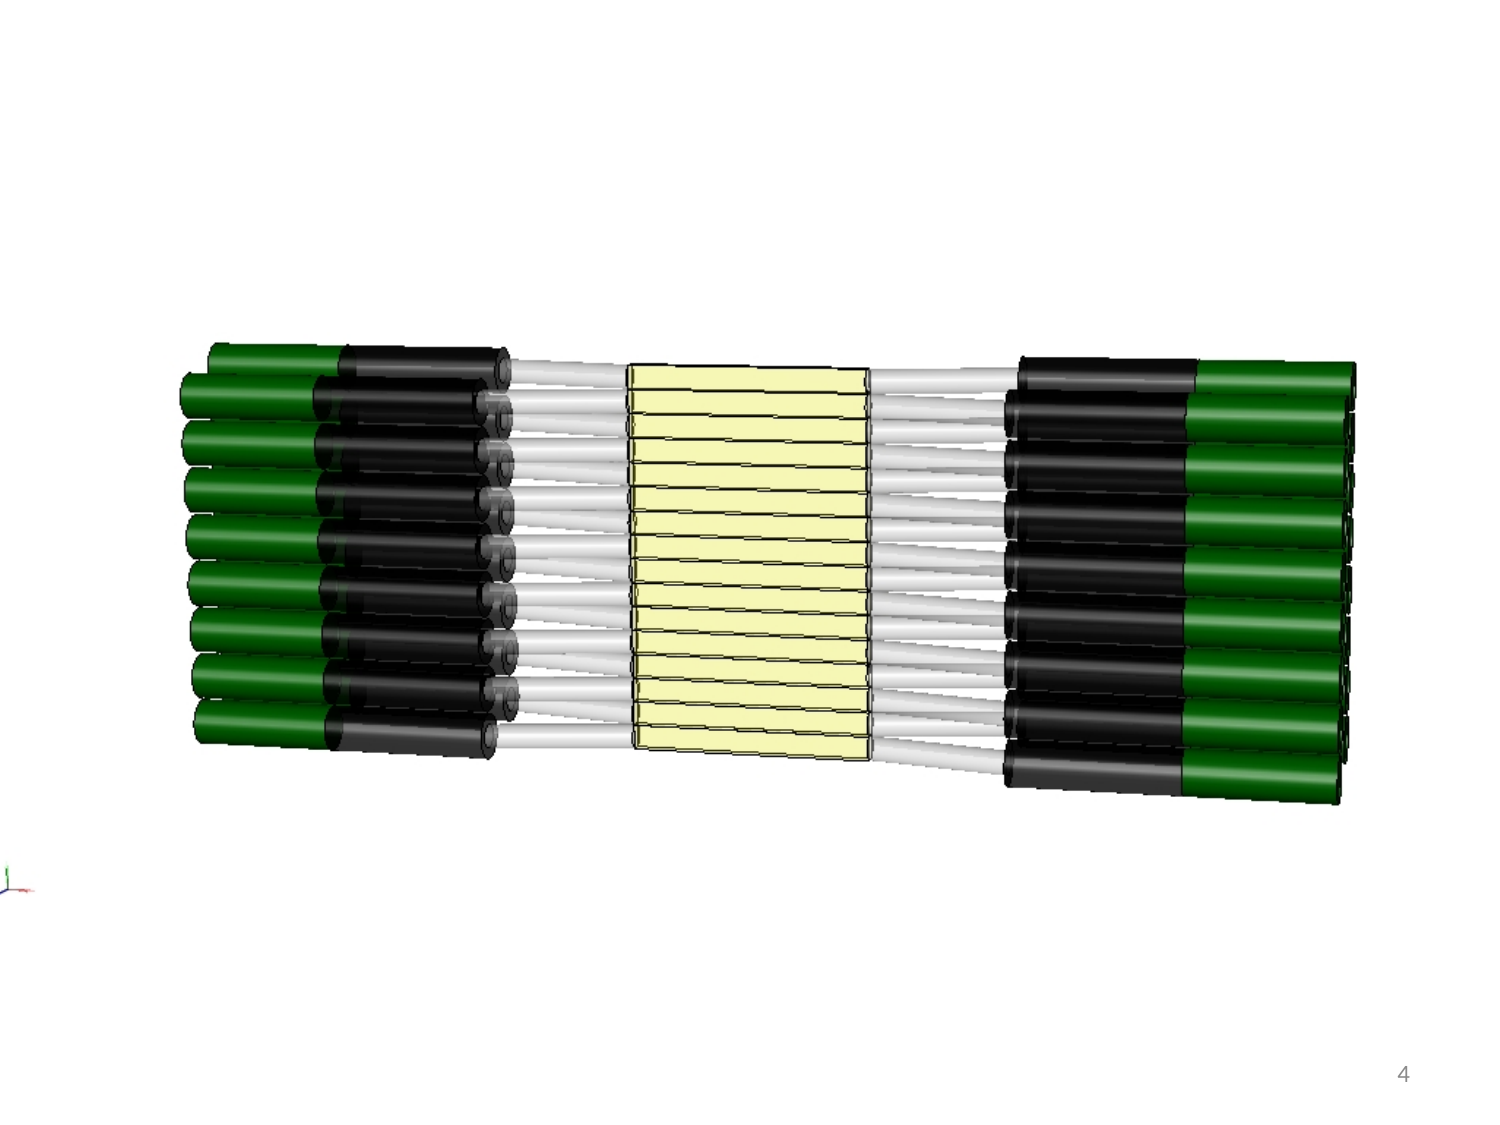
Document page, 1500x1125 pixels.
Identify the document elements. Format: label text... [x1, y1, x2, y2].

picture [0, 145, 1500, 980]
slide_number 4 [1074, 1042, 1425, 1103]
